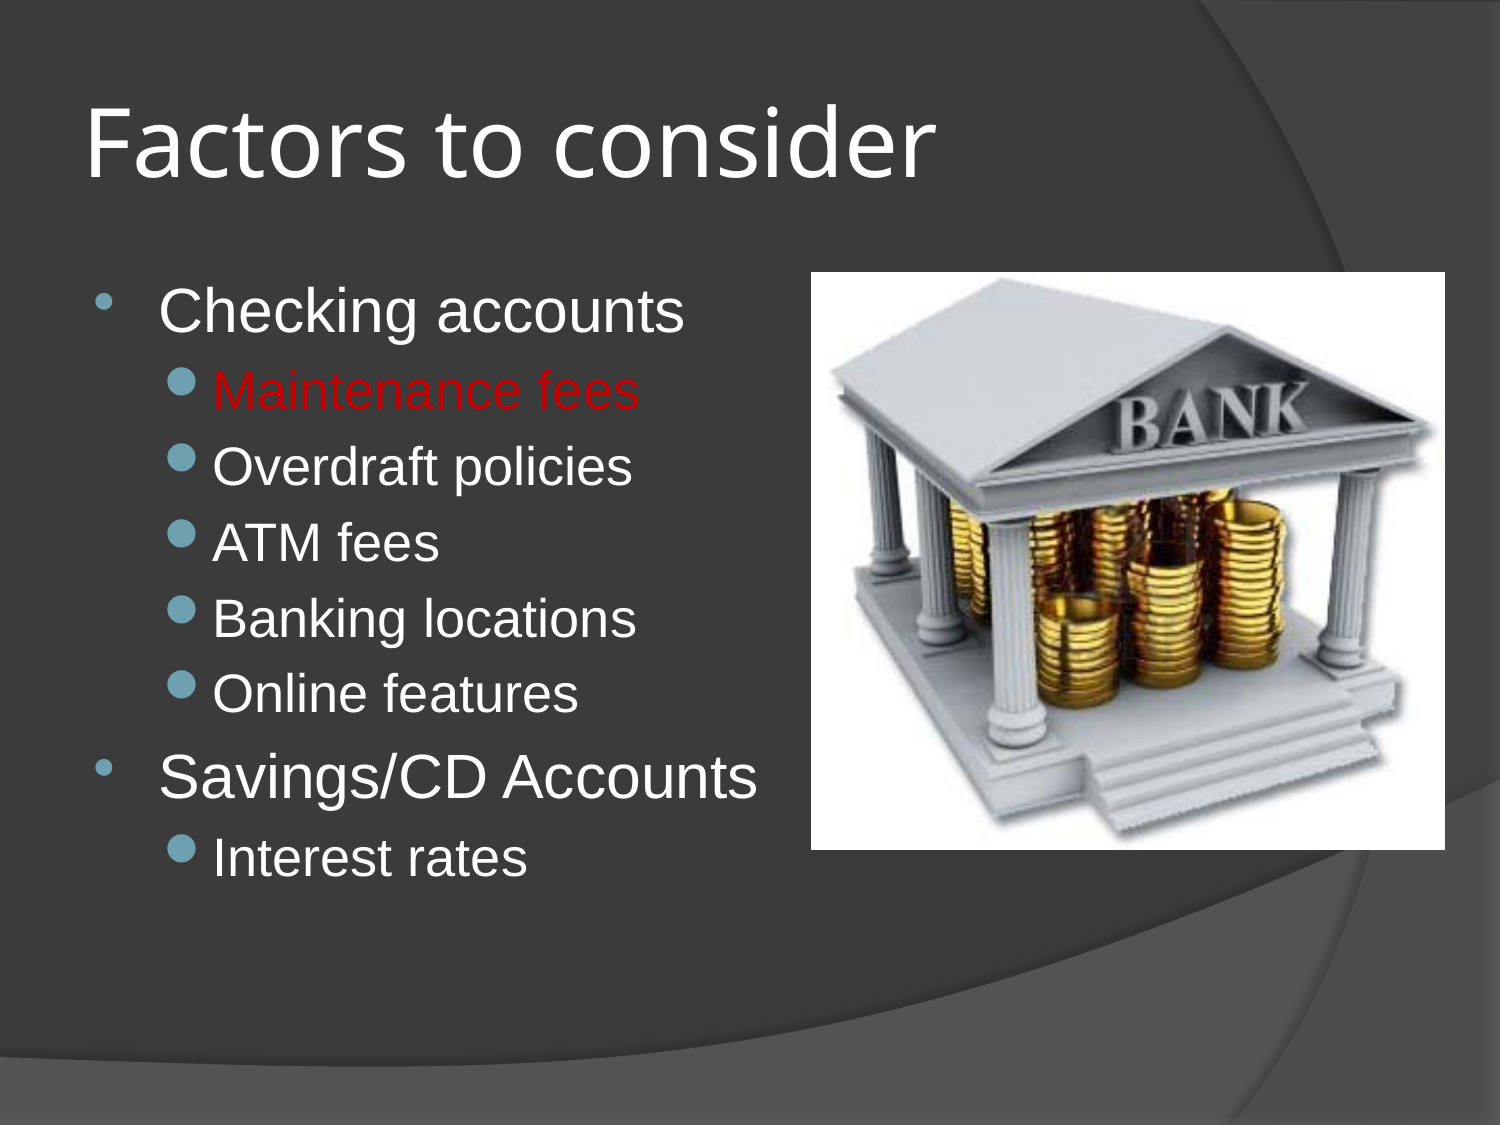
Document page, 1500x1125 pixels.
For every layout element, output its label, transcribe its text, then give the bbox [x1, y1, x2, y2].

picture [811, 272, 1445, 851]
list Checking accounts Maintenance fees Overdraft policies ATM fees Banking locations Online features Savings/CD Accounts Interest rates [75, 262, 1300, 1005]
title Factors to consider [75, 45, 1300, 233]
